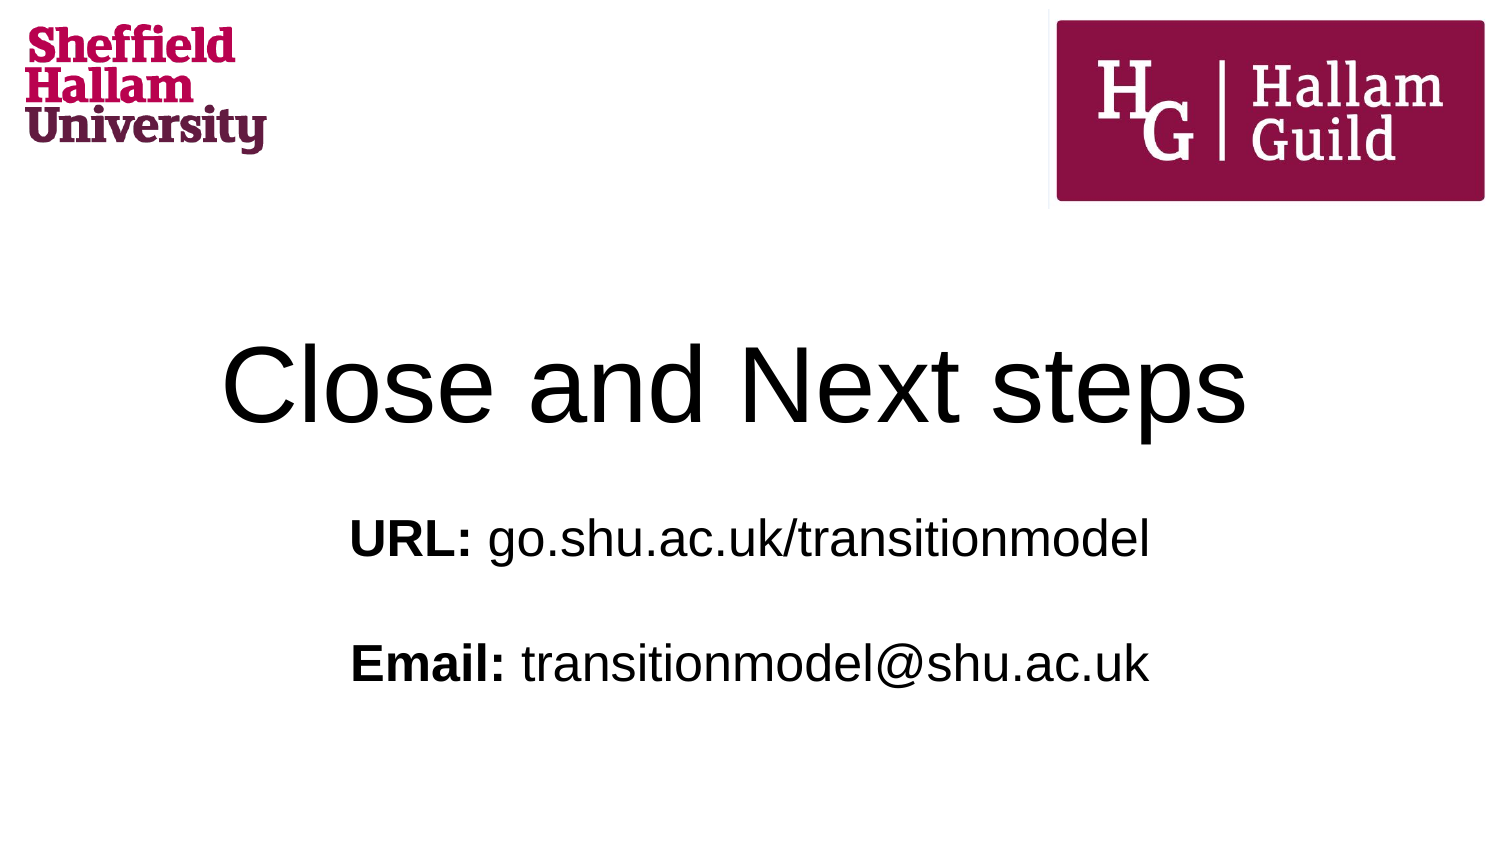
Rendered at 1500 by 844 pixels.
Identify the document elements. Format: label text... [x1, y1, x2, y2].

picture [25, 24, 267, 156]
title Close and Next steps [51, 122, 1449, 459]
picture [1048, 9, 1488, 209]
subtitle URL: go.shu.ac.uk/transitionmodel Email: transitionmodel@shu.ac.uk [51, 489, 1449, 727]
